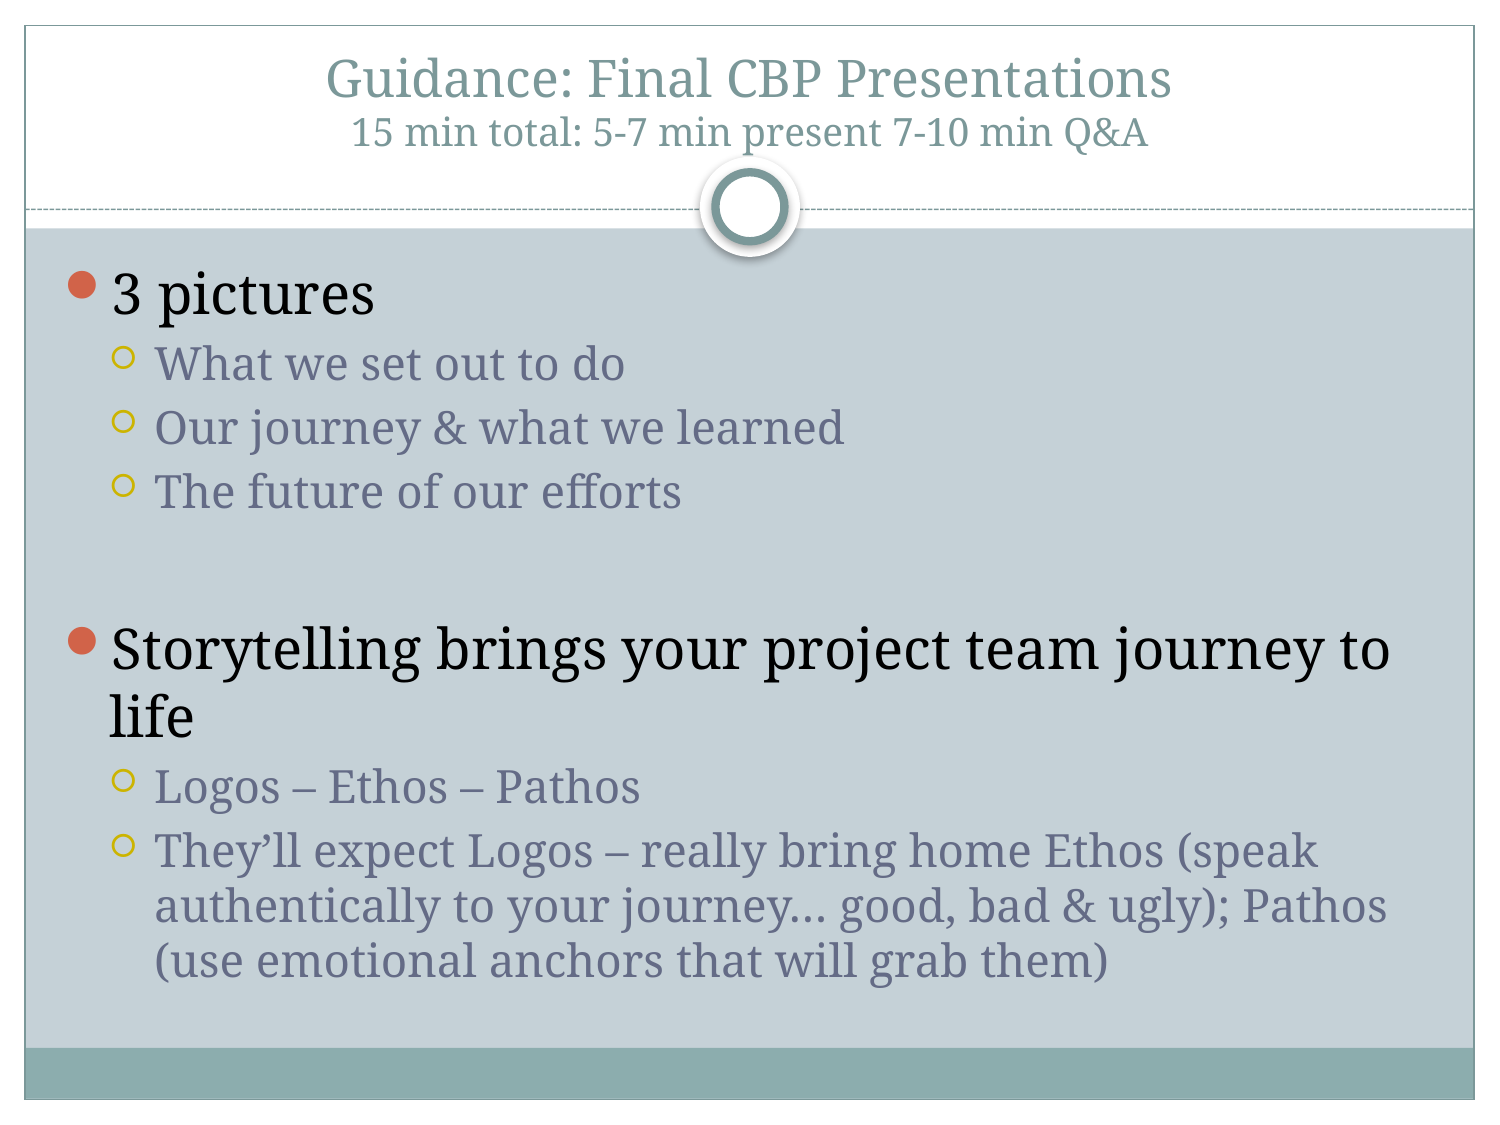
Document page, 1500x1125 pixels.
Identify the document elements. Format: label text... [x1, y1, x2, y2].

title Guidance: Final CBP Presentations 15 min total: 5-7 min present 7-10 min Q&A [49, 37, 1450, 162]
list 3 pictures What we set out to do Our journey & what we learned The future of our efforts Storytelling brings your project team journey to life Logos – Ethos – Pathos They’ll expect Logos – really bring home Ethos (speak authentically to your journey… good, bad & ugly); Pathos (use emotional anchors that will grab them) [49, 250, 1445, 1001]
